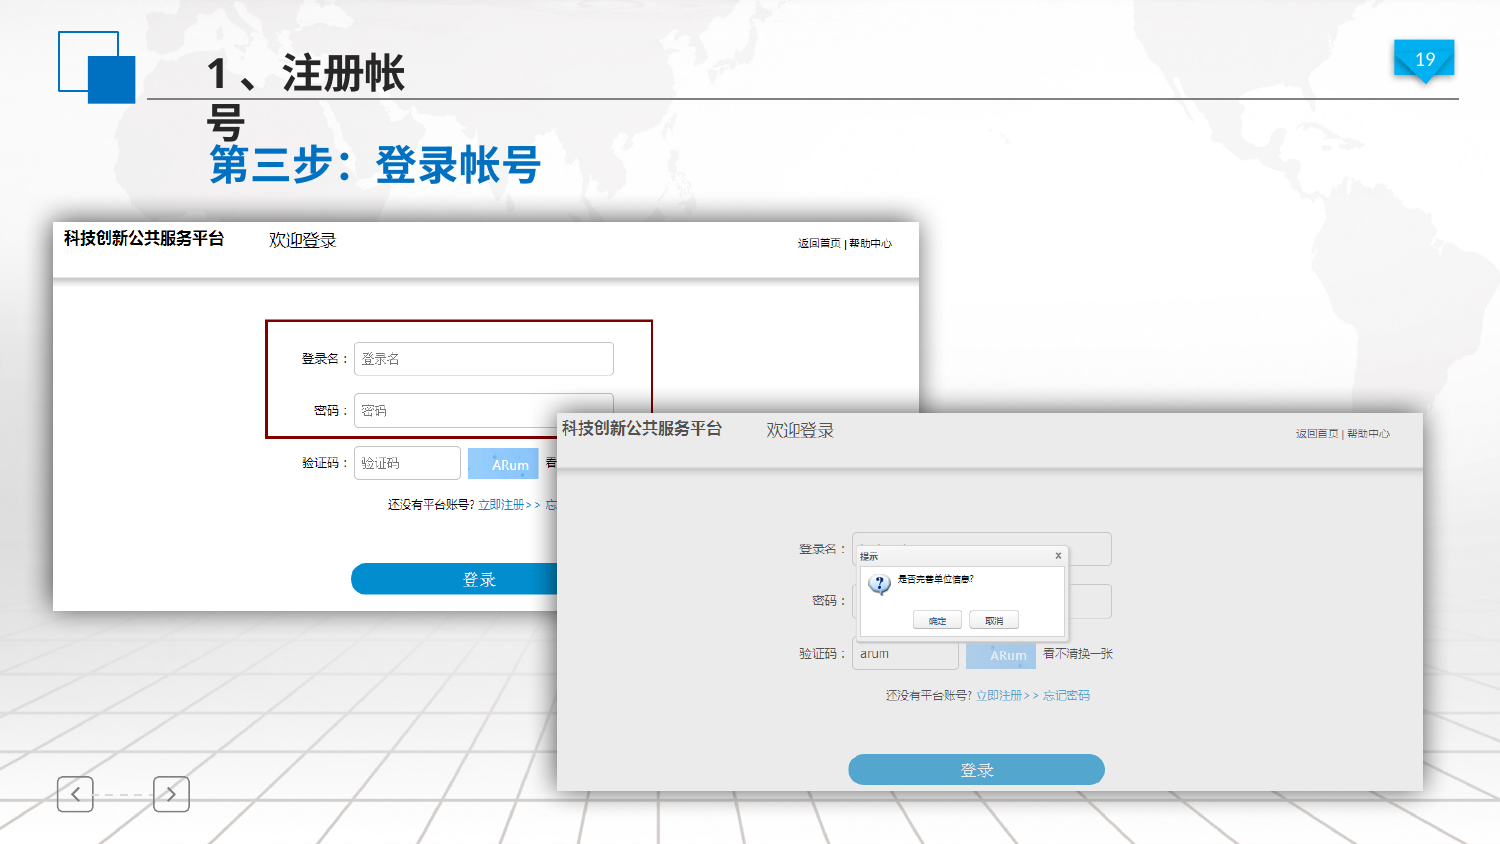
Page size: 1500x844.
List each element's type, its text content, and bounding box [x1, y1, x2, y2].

title 1、注册帐号 [194, 41, 454, 103]
picture [0, 0, 1500, 844]
text_box 第三步：登录帐号 [194, 131, 1423, 196]
